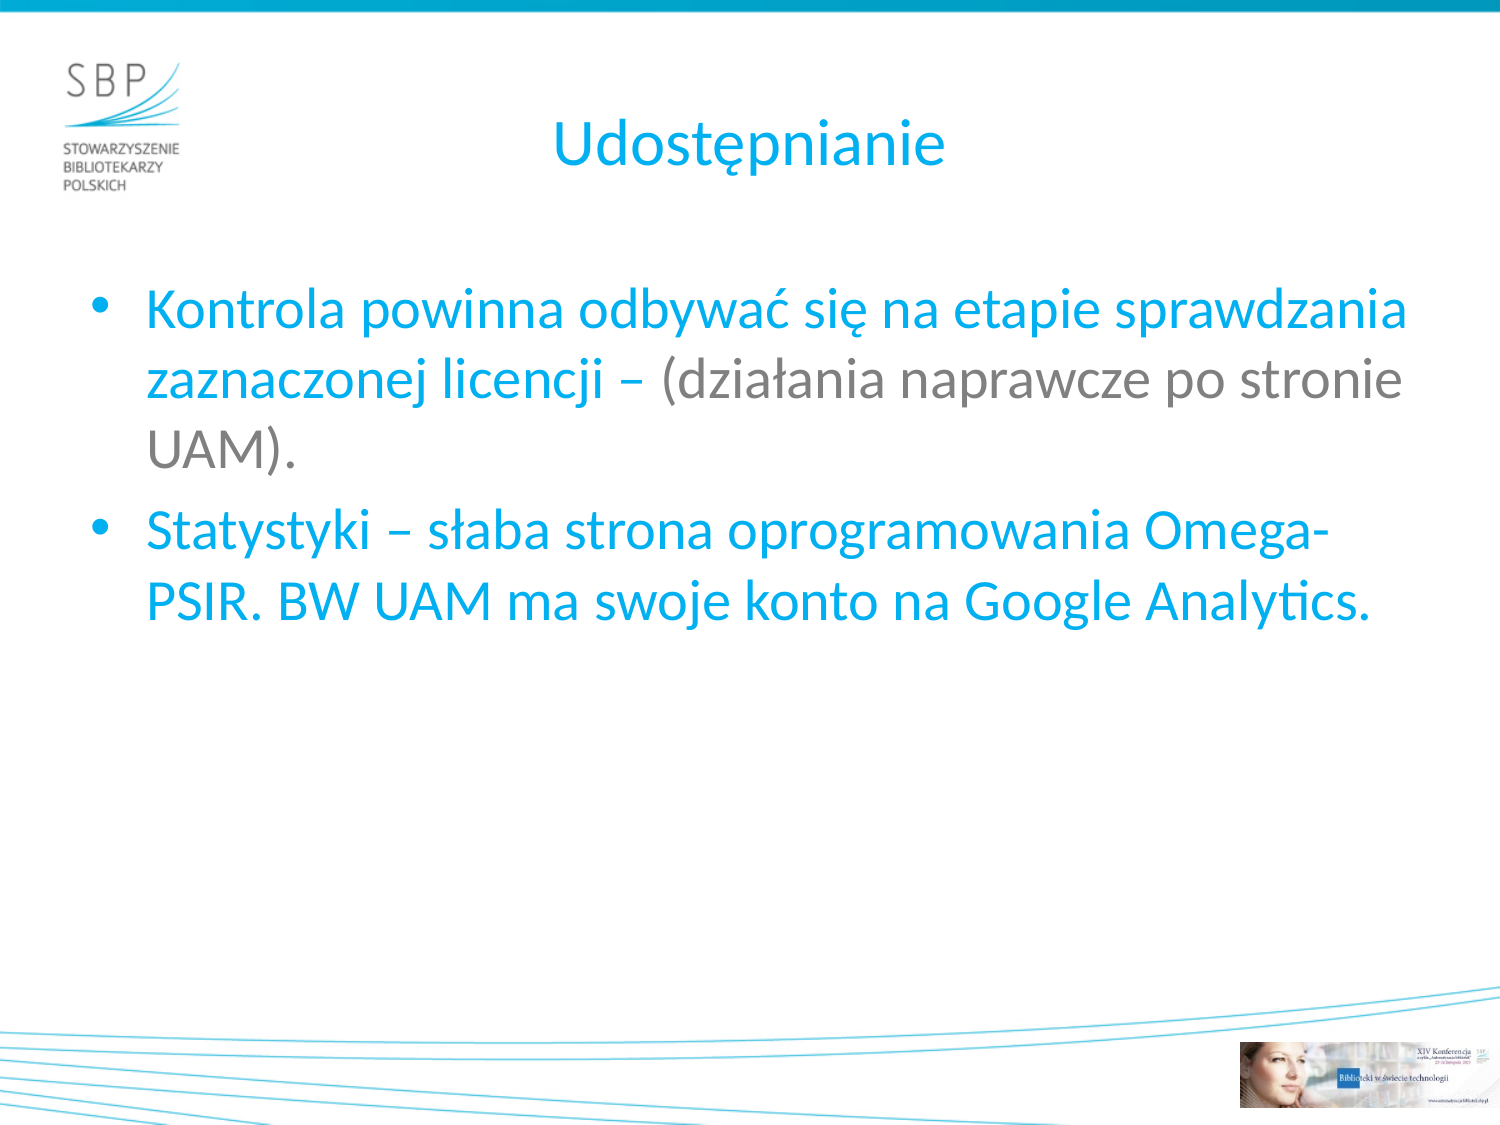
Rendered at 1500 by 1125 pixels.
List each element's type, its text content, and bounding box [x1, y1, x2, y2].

footer [512, 1042, 988, 1103]
list Kontrola powinna odbywać się na etapie sprawdzania zaznaczonej licencji – (działania naprawcze po stronie UAM). Statystyki – słaba strona oprogramowania Omega-PSIR. BW UAM ma swoje konto na Google Analytics. [75, 262, 1425, 1005]
title Udostępnianie [75, 45, 1425, 233]
picture [0, 12, 1500, 1125]
